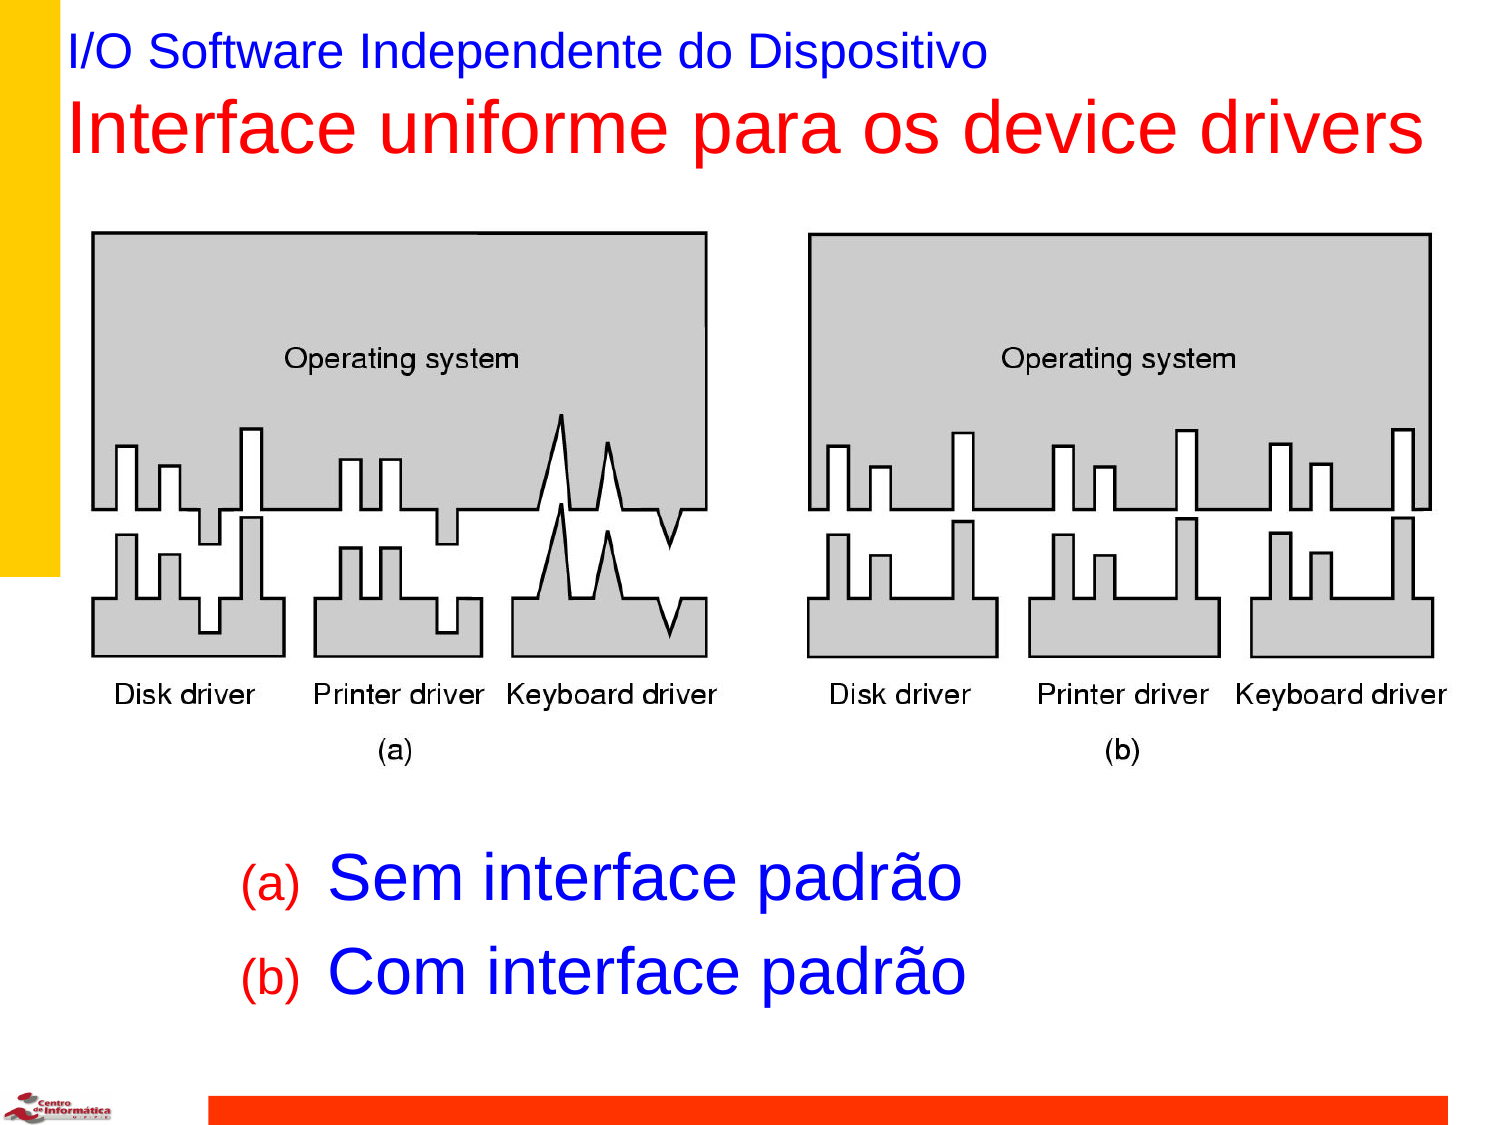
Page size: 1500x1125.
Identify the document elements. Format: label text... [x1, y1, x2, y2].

title I/O Software Independente do Dispositivo Interface uniforme para os device drivers [51, 0, 1473, 188]
list Sem interface padrão Com interface padrão [224, 826, 1427, 1043]
picture [88, 227, 1454, 769]
picture [0, 1091, 113, 1125]
